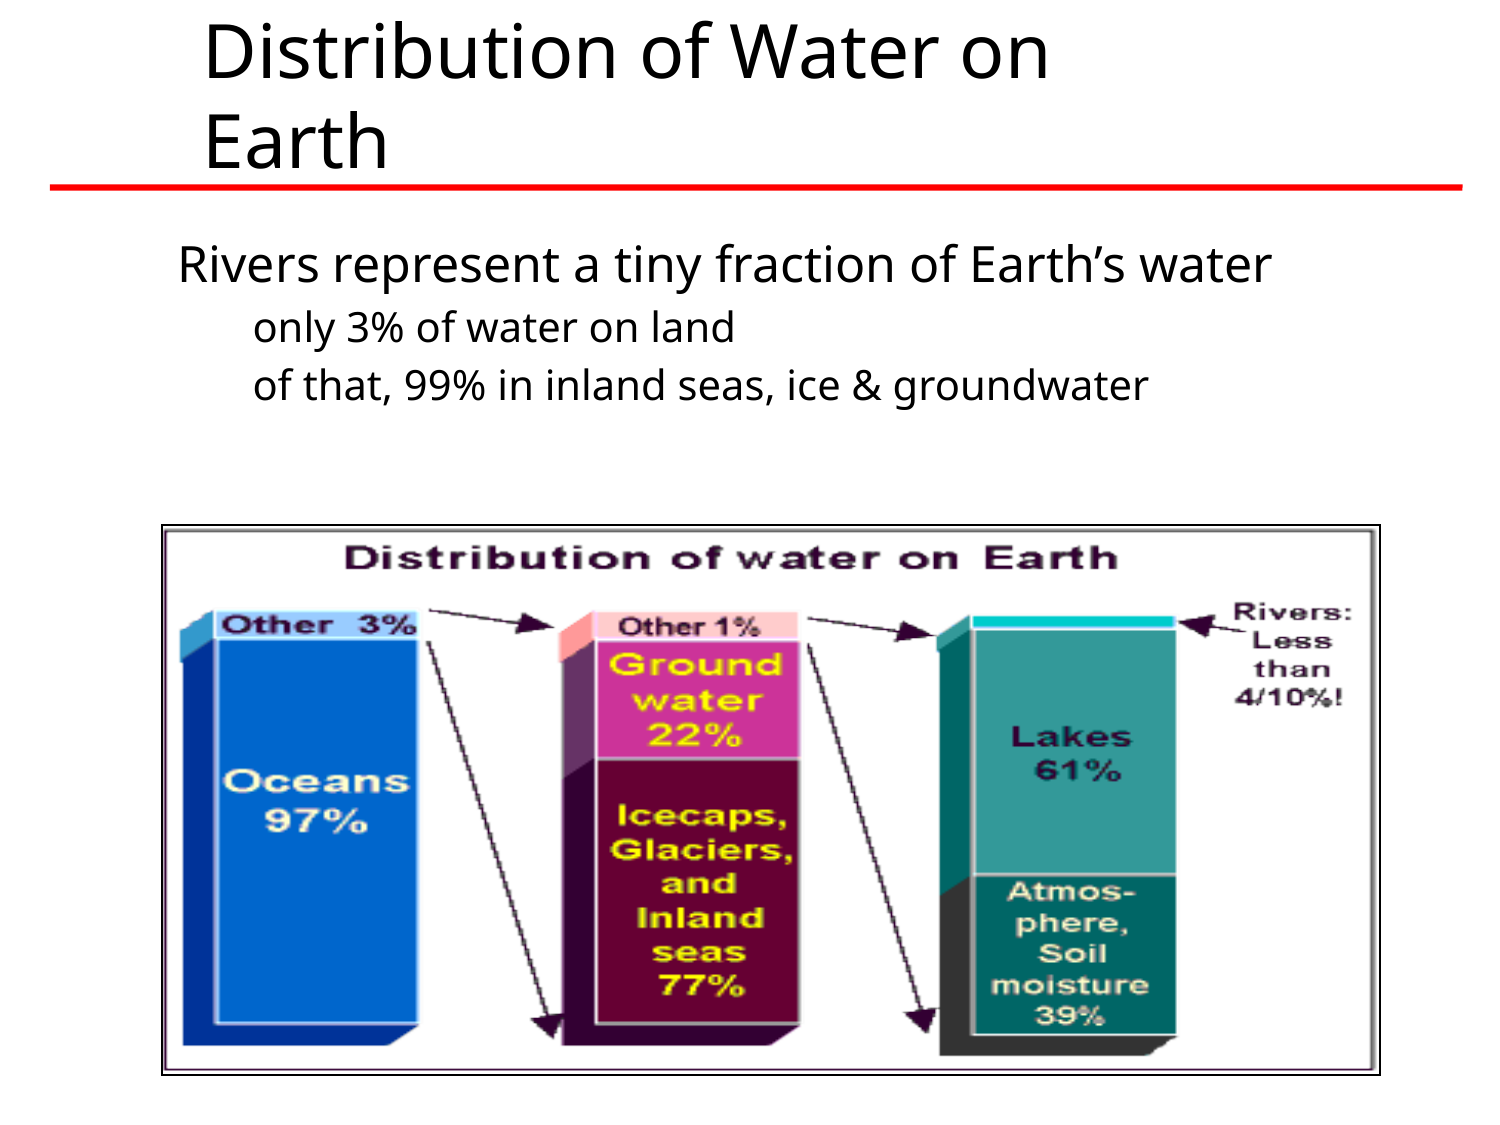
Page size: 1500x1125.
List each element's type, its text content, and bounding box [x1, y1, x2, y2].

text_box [162, 525, 1380, 1088]
list Rivers represent a tiny fraction of Earth’s water only 3% of water on land of that, 99% in inland seas, ice & groundwater [162, 224, 1500, 513]
title Distribution of Water on Earth [187, 0, 1250, 187]
